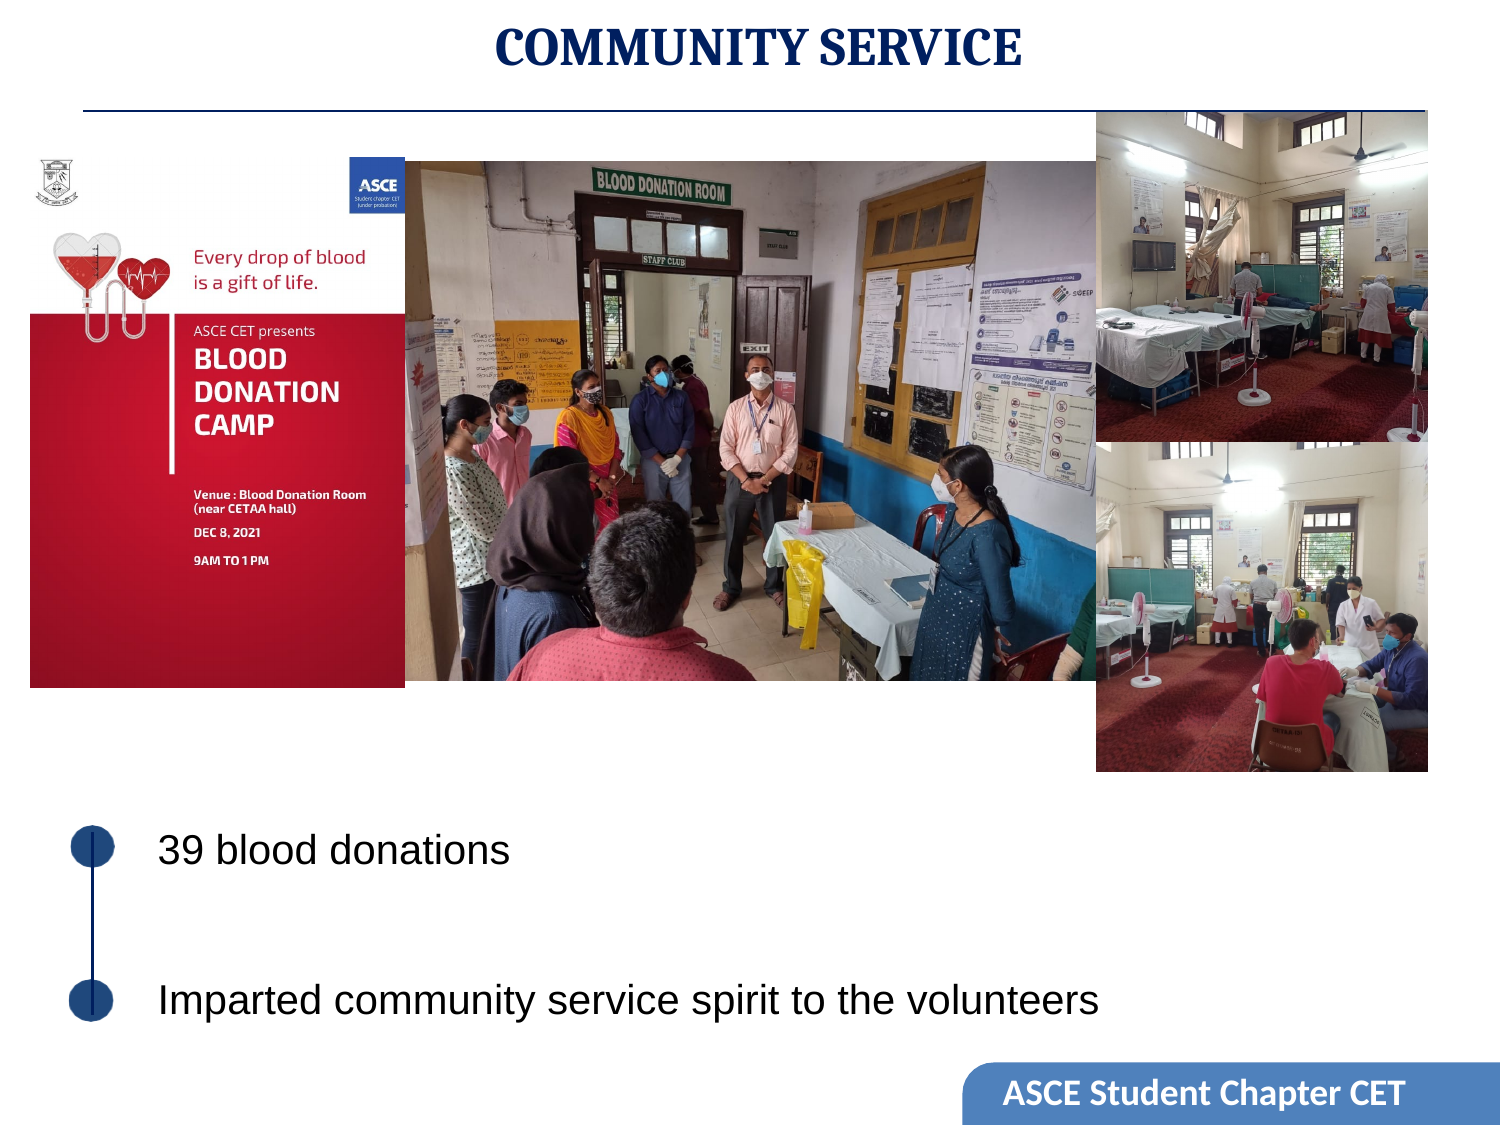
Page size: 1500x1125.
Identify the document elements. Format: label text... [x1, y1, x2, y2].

text_box 39 blood donations Imparted community service spirit to the volunteers [157, 822, 1148, 1024]
title COMMUNITY SERVICE [24, 11, 1495, 78]
text_box ASCE Student Chapter CET [1000, 1075, 1500, 1113]
text_box [70, 825, 115, 868]
text_box [68, 979, 114, 1022]
picture [29, 110, 1428, 772]
